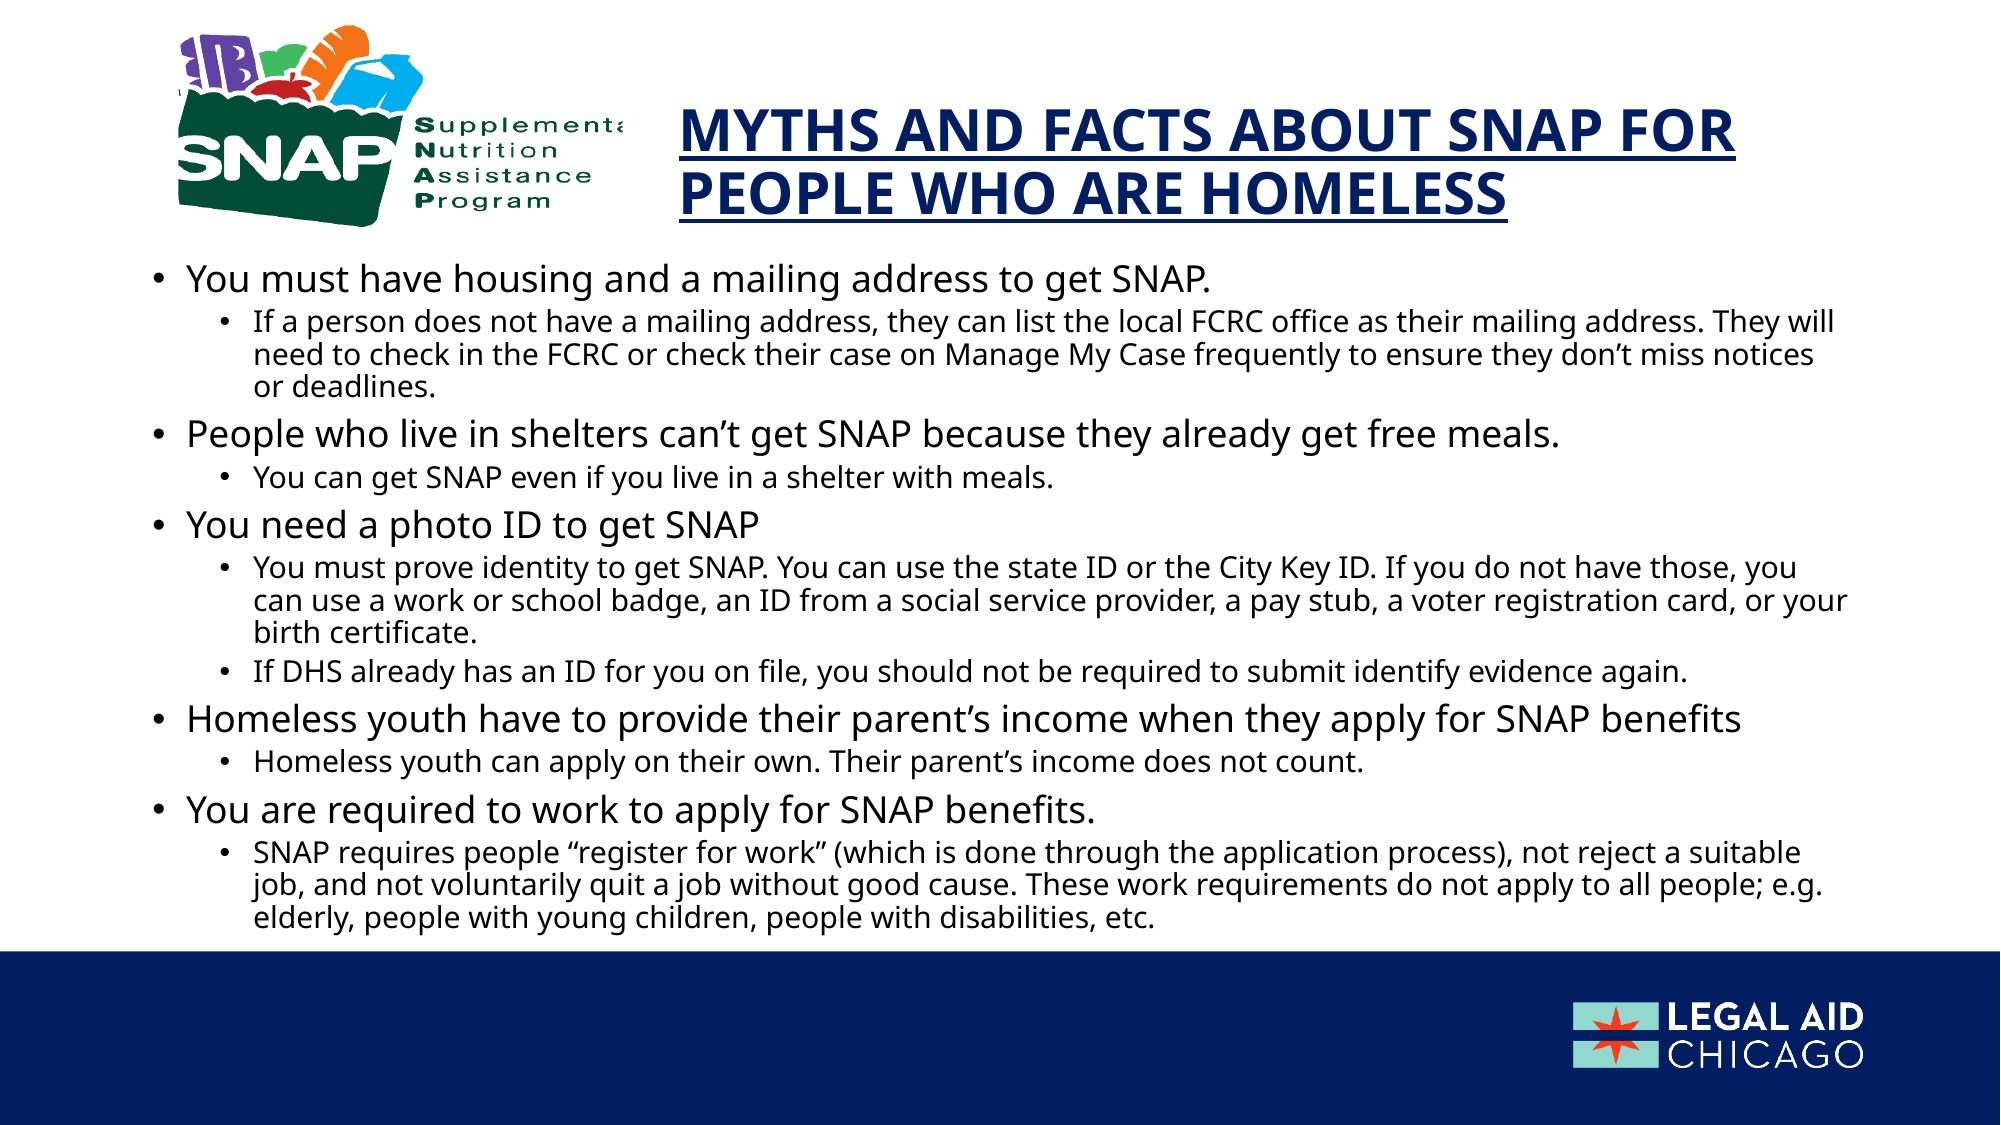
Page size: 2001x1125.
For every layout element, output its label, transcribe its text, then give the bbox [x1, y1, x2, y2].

title Myths and facts about Snap for people who are homeless [663, 56, 1903, 273]
text_box [176, 20, 625, 232]
picture [1573, 1002, 1863, 1068]
list You must have housing and a mailing address to get SNAP. If a person does not have a mailing address, they can list the local FCRC office as their mailing address. They will need to check in the FCRC or check their case on Manage My Case frequently to ensure they don’t miss notices or deadlines. People who live in shelters can’t get SNAP because they already get free meals. You can get SNAP even if you live in a shelter with meals. You need a photo ID to get SNAP You must prove identity to get SNAP. You can use the state ID or the City Key ID. If you do not have those, you can use a work or school badge, an ID from a social service provider, a pay stub, a voter registration card, or your birth certificate. If DHS already has an ID for you on file, you should not be required to submit identify evidence again. Homeless youth have to provide their parent’s income when they apply for SNAP benefits Homeless youth can apply on their own. Their parent’s income does not count. You are required to work to apply for SNAP benefits. SNAP requires people “register for work” (which is done through the application process), not reject a suitable job, and not voluntarily quit a job without good cause. These work requirements do not apply to all people; e.g. elderly, people with young children, people with disabilities, etc. [137, 252, 1863, 957]
